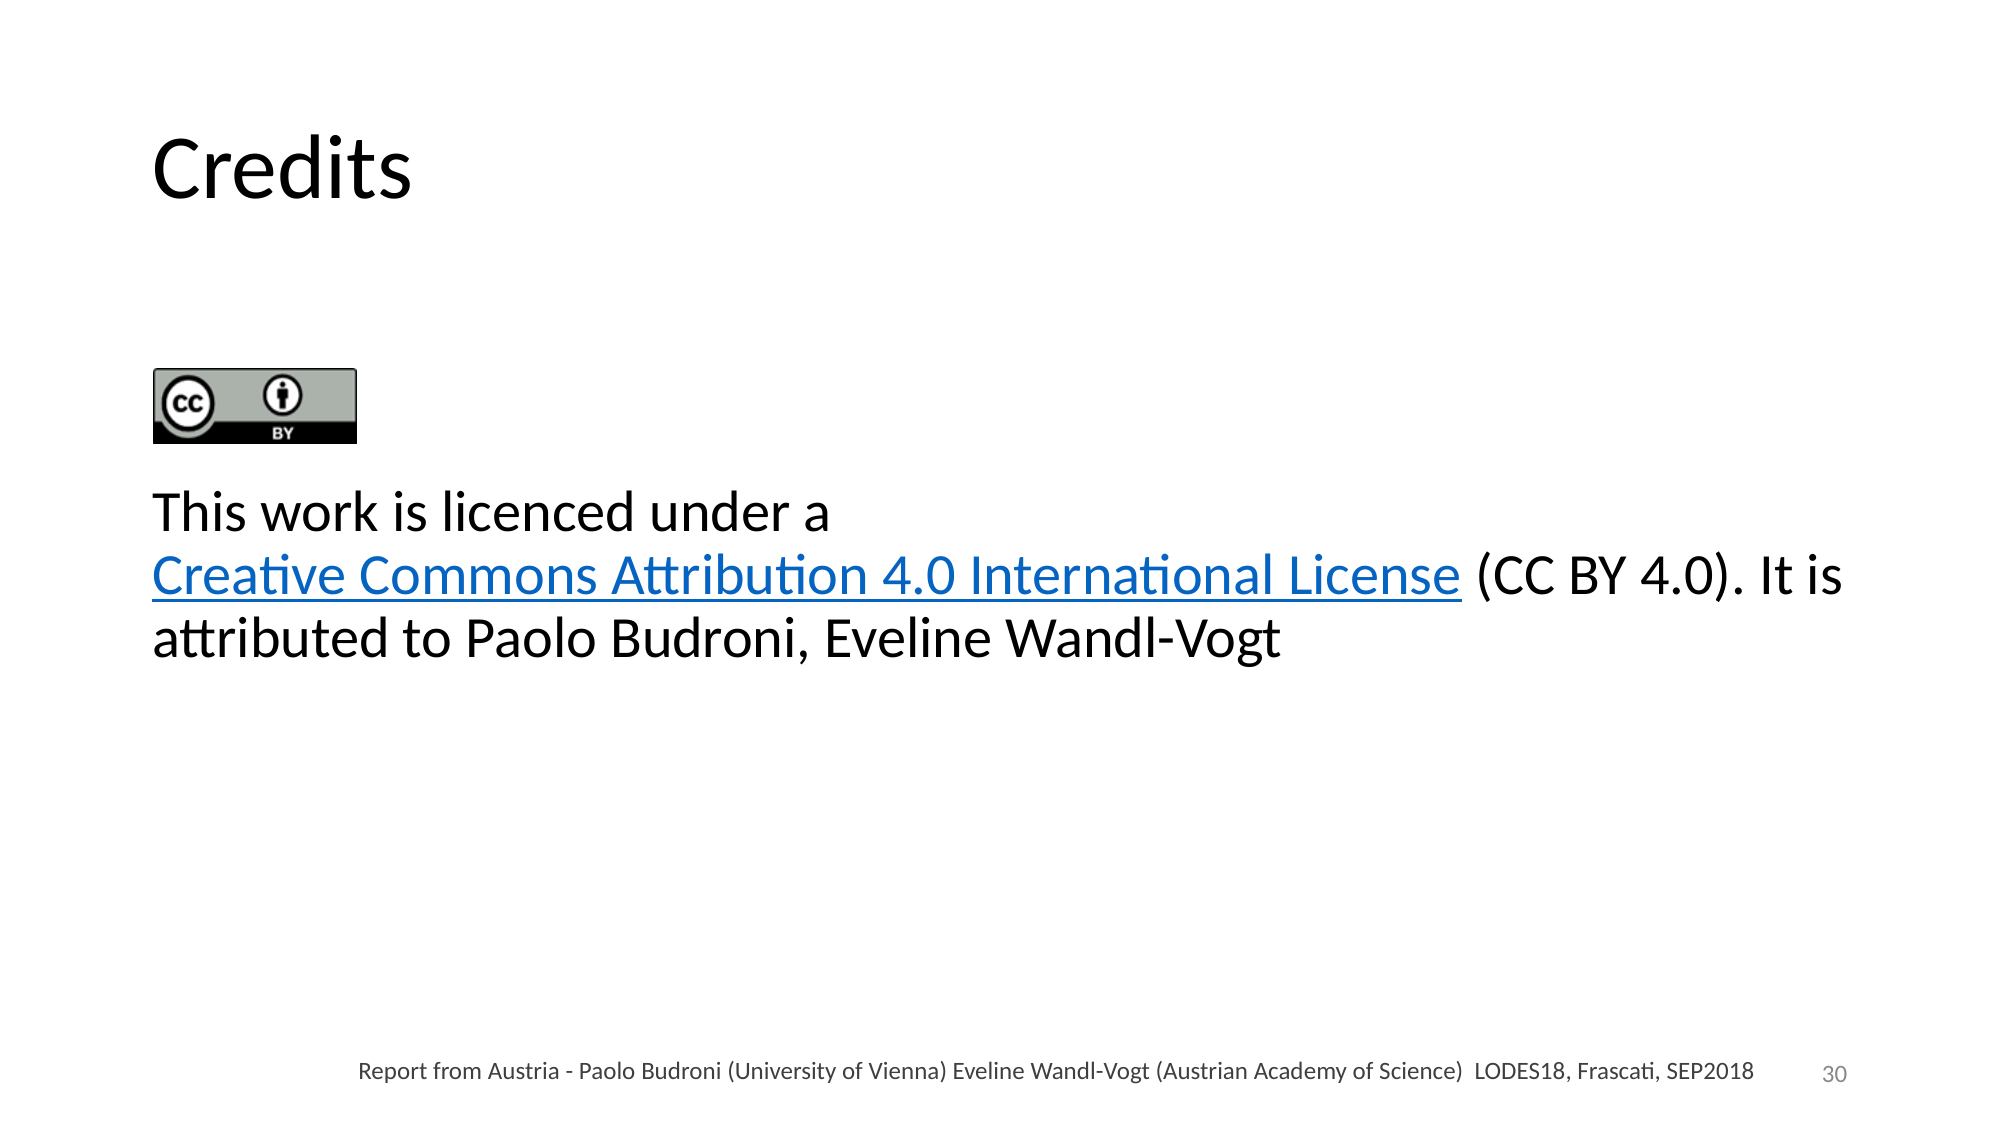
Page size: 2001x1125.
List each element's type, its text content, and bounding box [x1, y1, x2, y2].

title Credits [137, 59, 1863, 278]
picture [152, 368, 357, 444]
list This work is licenced under a Creative Commons Attribution 4.0 International License (CC BY 4.0). It is attributed to Paolo Budroni, Eveline Wandl-Vogt [137, 299, 1863, 1014]
slide_number 30 [1412, 1042, 1863, 1103]
text_box Report from Austria - Paolo Budroni (University of Vienna) Eveline Wandl-Vogt (Austrian Academy of Science) LODES18, Frascati, SEP2018 [313, 1047, 1803, 1107]
